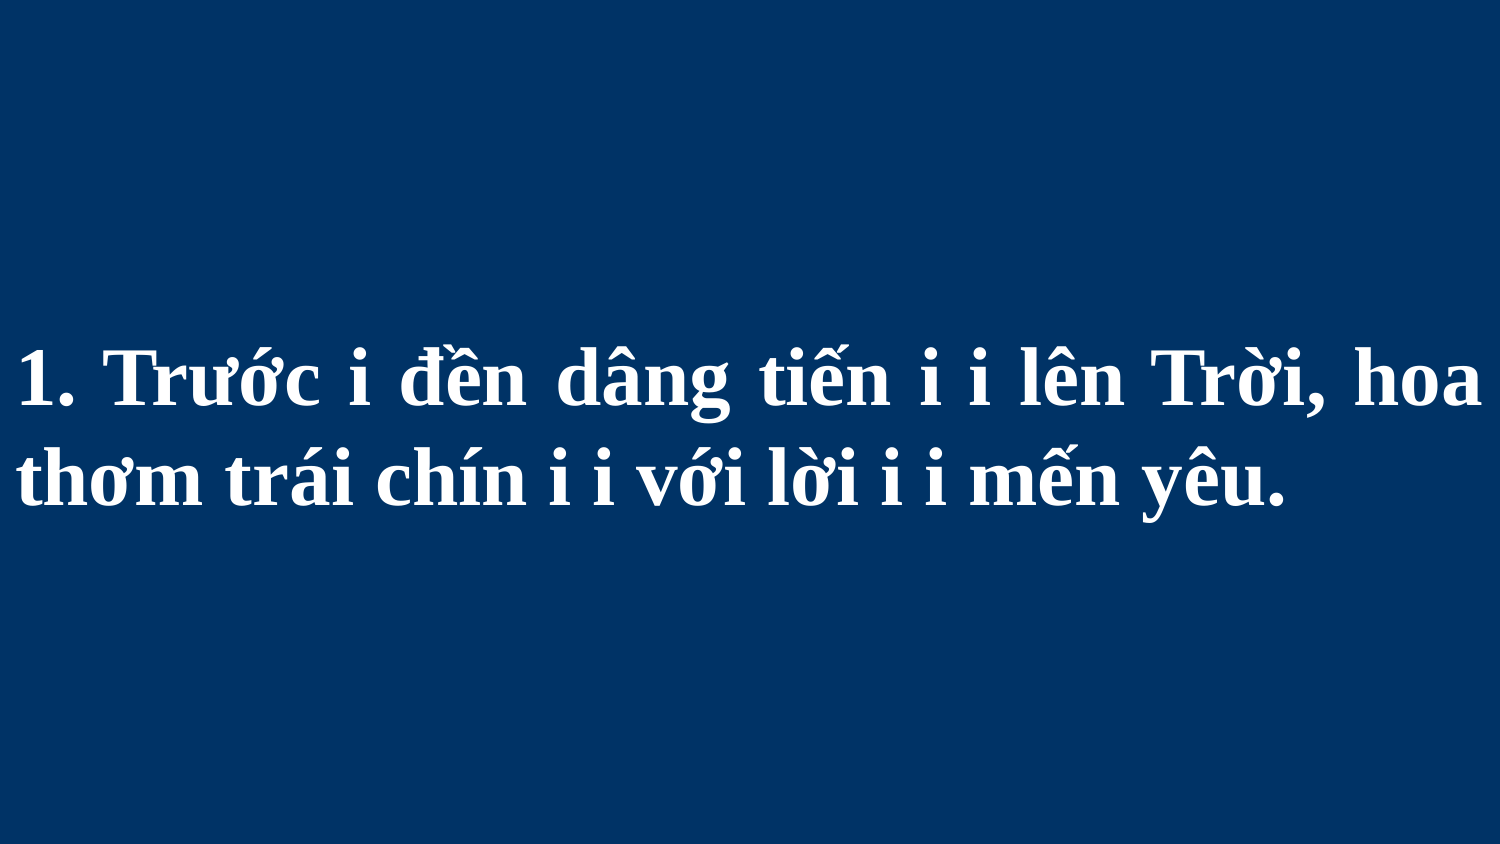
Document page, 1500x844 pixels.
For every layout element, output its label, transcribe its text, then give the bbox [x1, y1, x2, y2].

title 1. Trước i đền dâng tiến i i lên Trời, hoa thơm trái chín i i với lời i i mến yêu. [0, 0, 1500, 844]
